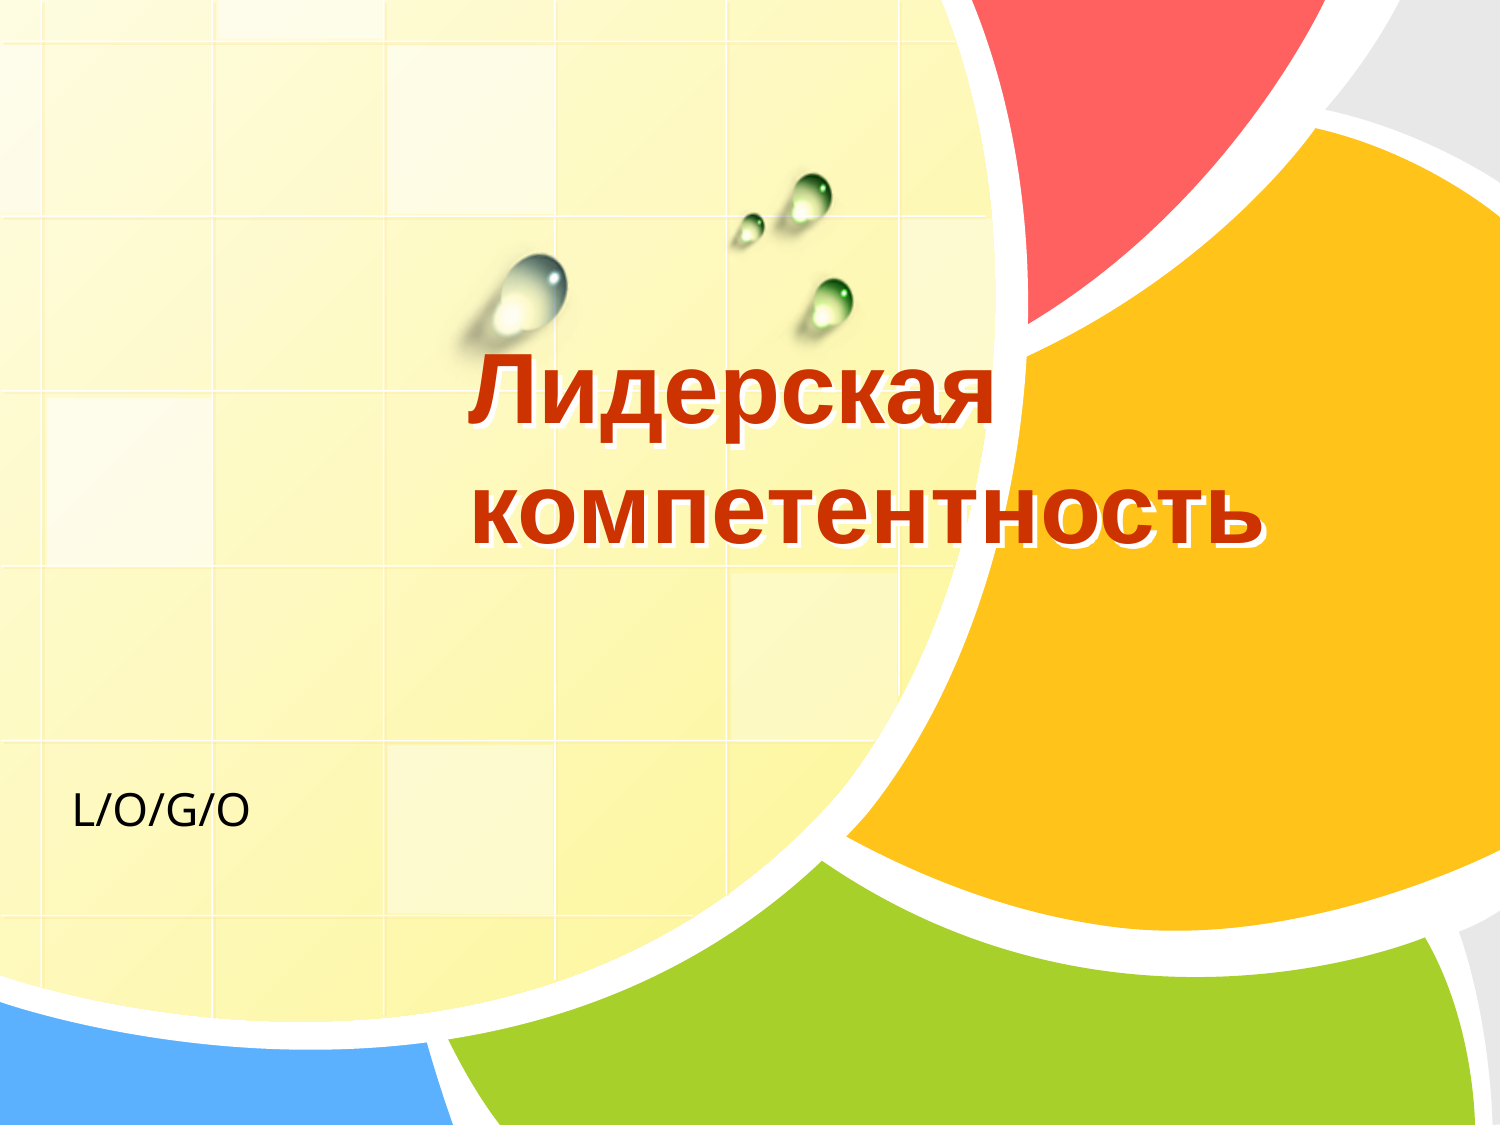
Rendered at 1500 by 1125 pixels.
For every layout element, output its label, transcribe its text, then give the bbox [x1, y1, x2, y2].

title Лидерская компетентность [37, 322, 1388, 565]
picture [431, 76, 894, 322]
